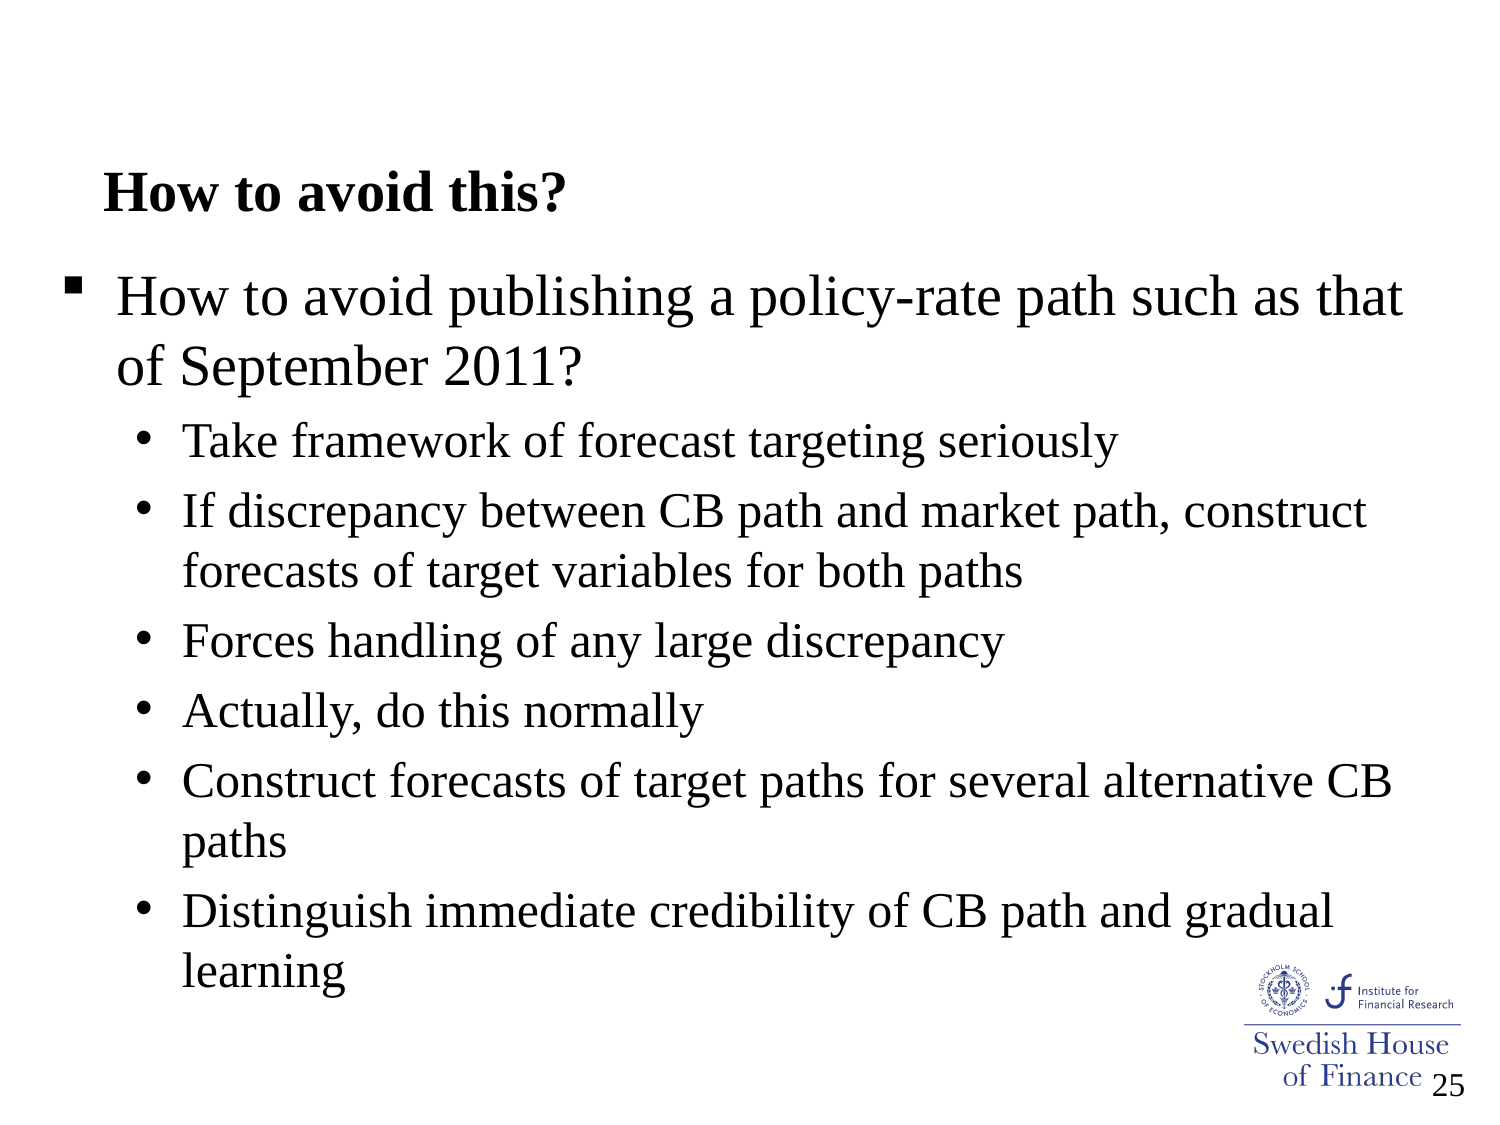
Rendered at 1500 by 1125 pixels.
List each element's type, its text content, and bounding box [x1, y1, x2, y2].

title How to avoid this? [88, 42, 1312, 231]
list How to avoid publishing a policy-rate path such as that of September 2011? Take framework of forecast targeting seriously If discrepancy between CB path and market path, construct forecasts of target variables for both paths Forces handling of any large discrepancy Actually, do this normally Construct forecasts of target paths for several alternative CB paths Distinguish immediate credibility of CB path and gradual learning [44, 249, 1461, 1010]
